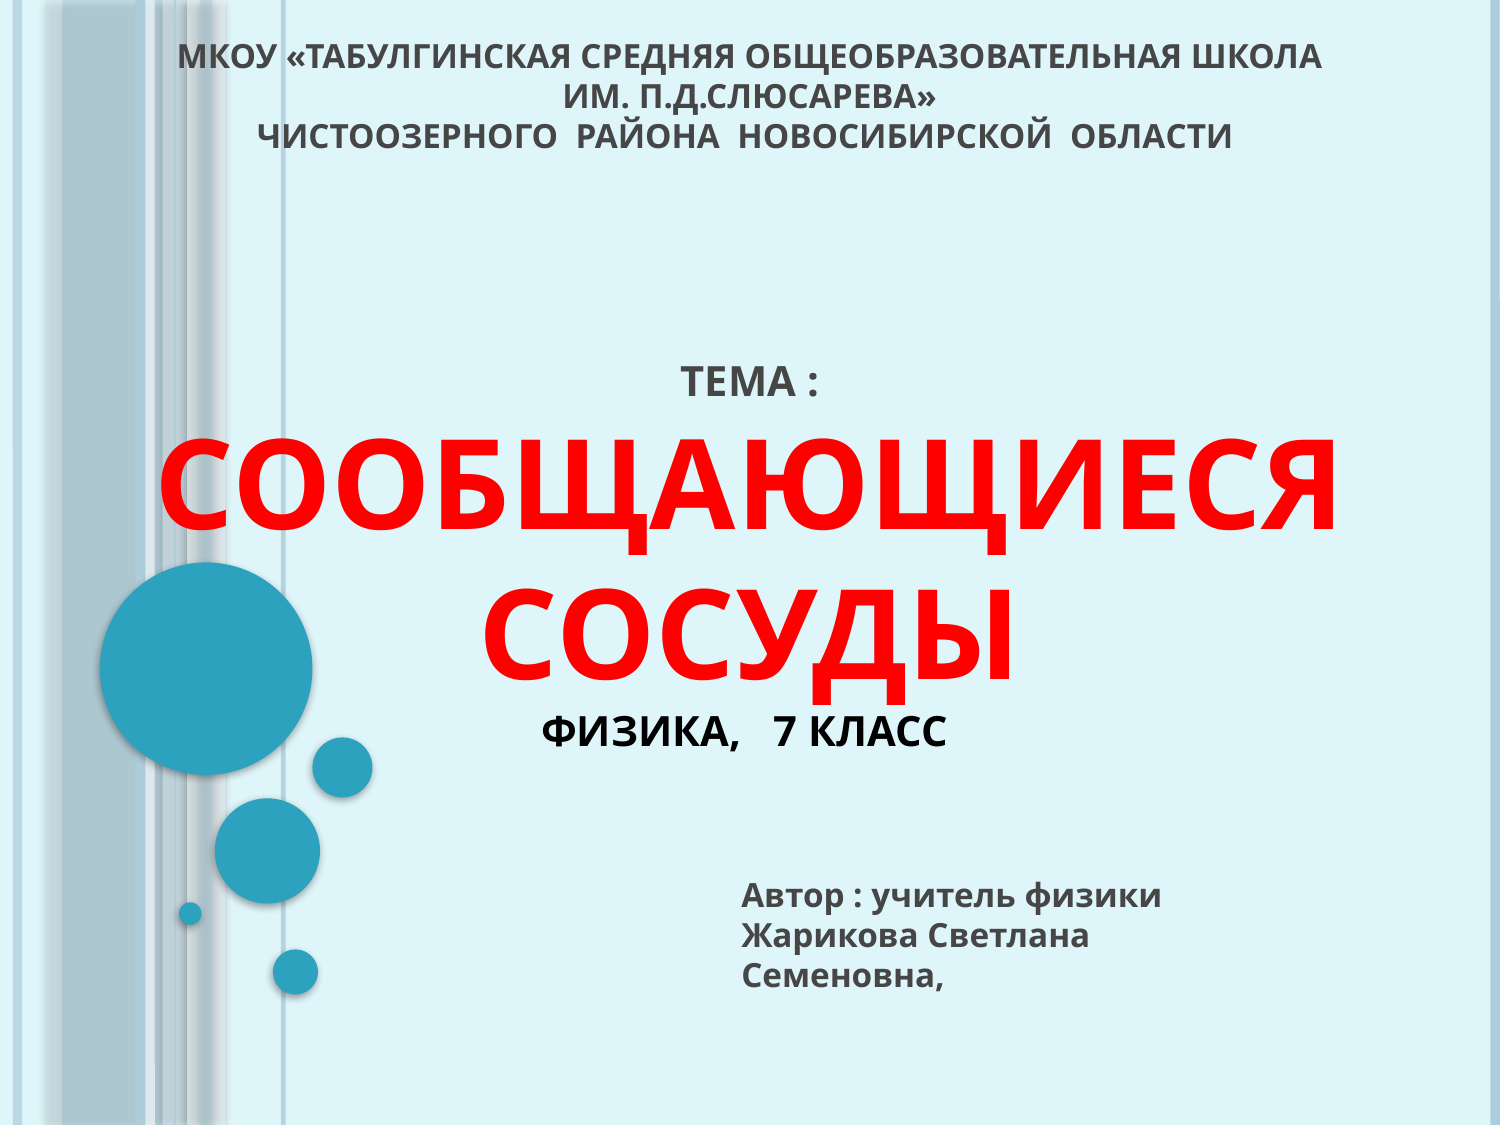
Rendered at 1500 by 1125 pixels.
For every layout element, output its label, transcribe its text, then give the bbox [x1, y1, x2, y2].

subtitle Автор : учитель физики Жарикова Светлана Семеновна, [726, 867, 1325, 1046]
title МКОУ «Табулгинская средняя общеобразовательная школа им. П.Д.Слюсарева» Чистоозерного района Новосибирской области Тема : Сообщающиеся сосуды физика, 7 класс [112, 46, 1388, 762]
